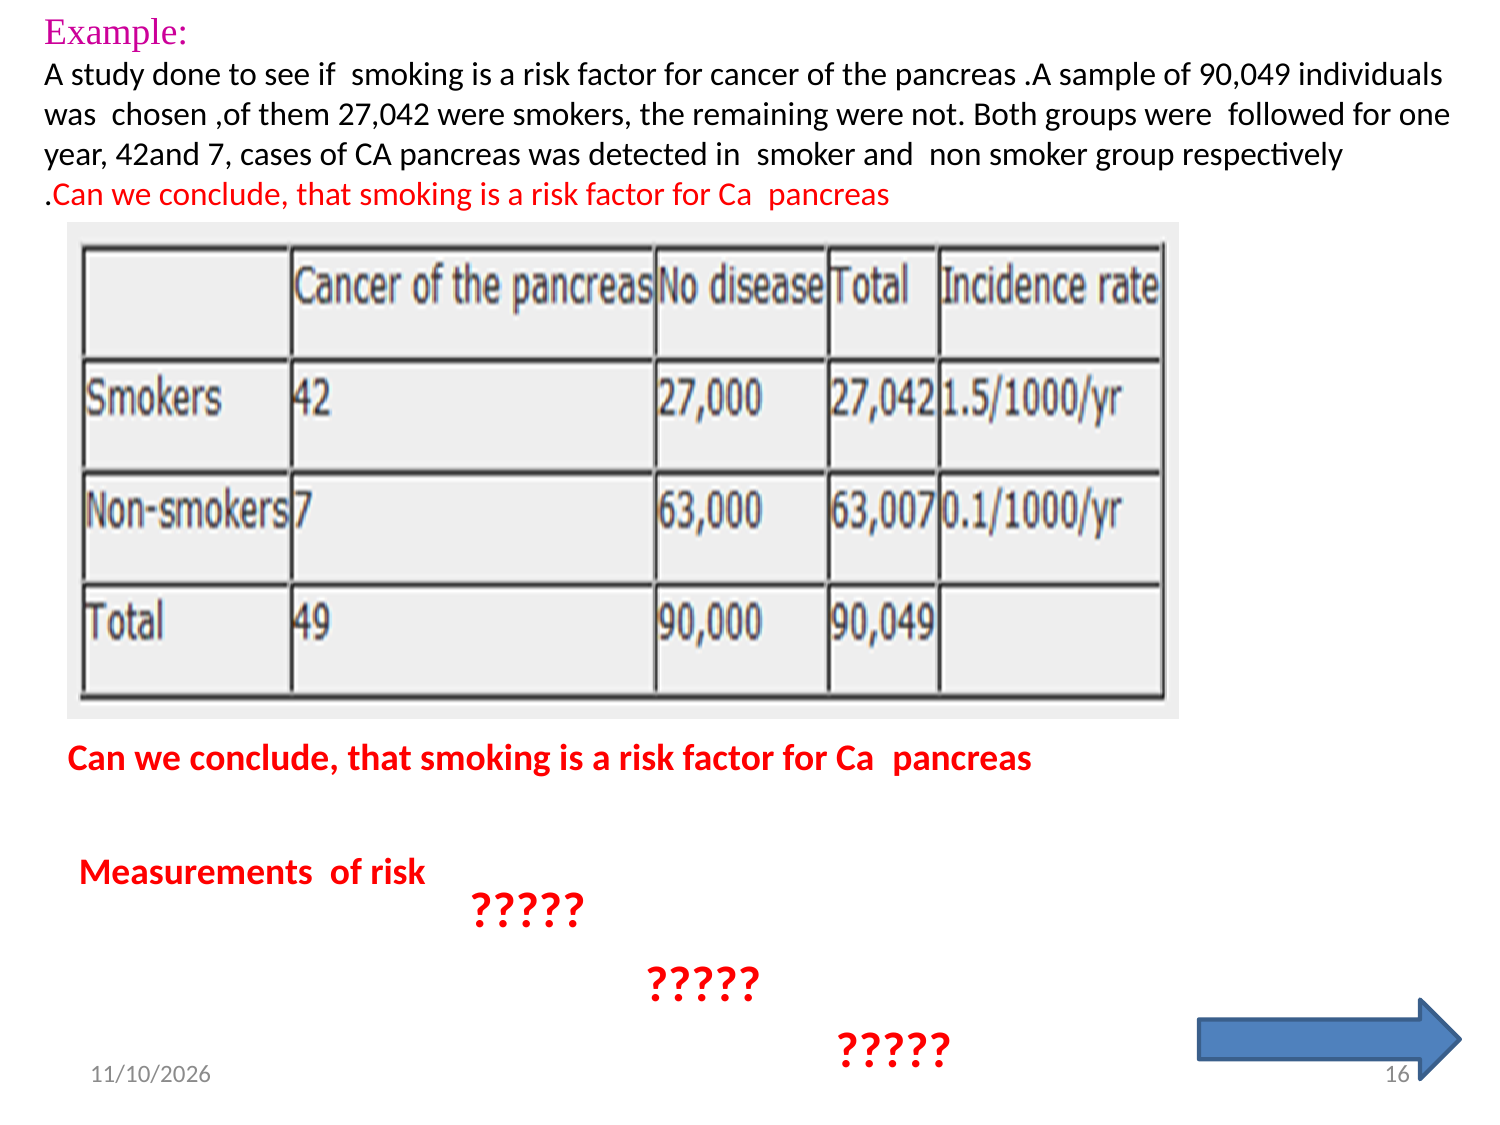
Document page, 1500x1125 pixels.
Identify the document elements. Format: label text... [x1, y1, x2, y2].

text_box Measurements of risk [64, 839, 442, 899]
text_box ????? [630, 944, 900, 1020]
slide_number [75, 1042, 425, 1103]
text_box [1196, 997, 1462, 1078]
text_box ????? [820, 1009, 1090, 1085]
slide_number 16 [1074, 1042, 1425, 1103]
picture [67, 221, 1179, 719]
text_box ????? [454, 869, 724, 945]
text_box Can we conclude, that smoking is a risk factor for Ca pancreas [53, 725, 1179, 786]
text_box Example: A study done to see if smoking is a risk factor for cancer of the pancreas .A sample of 90,049 individuals was chosen ,of them 27,042 were smokers, the remaining were not. Both groups were followed for one year, 42and 7, cases of CA pancreas was detected in smoker and non smoker group respectively .Can we conclude, that smoking is a risk factor for Ca pancreas [29, 0, 1500, 220]
